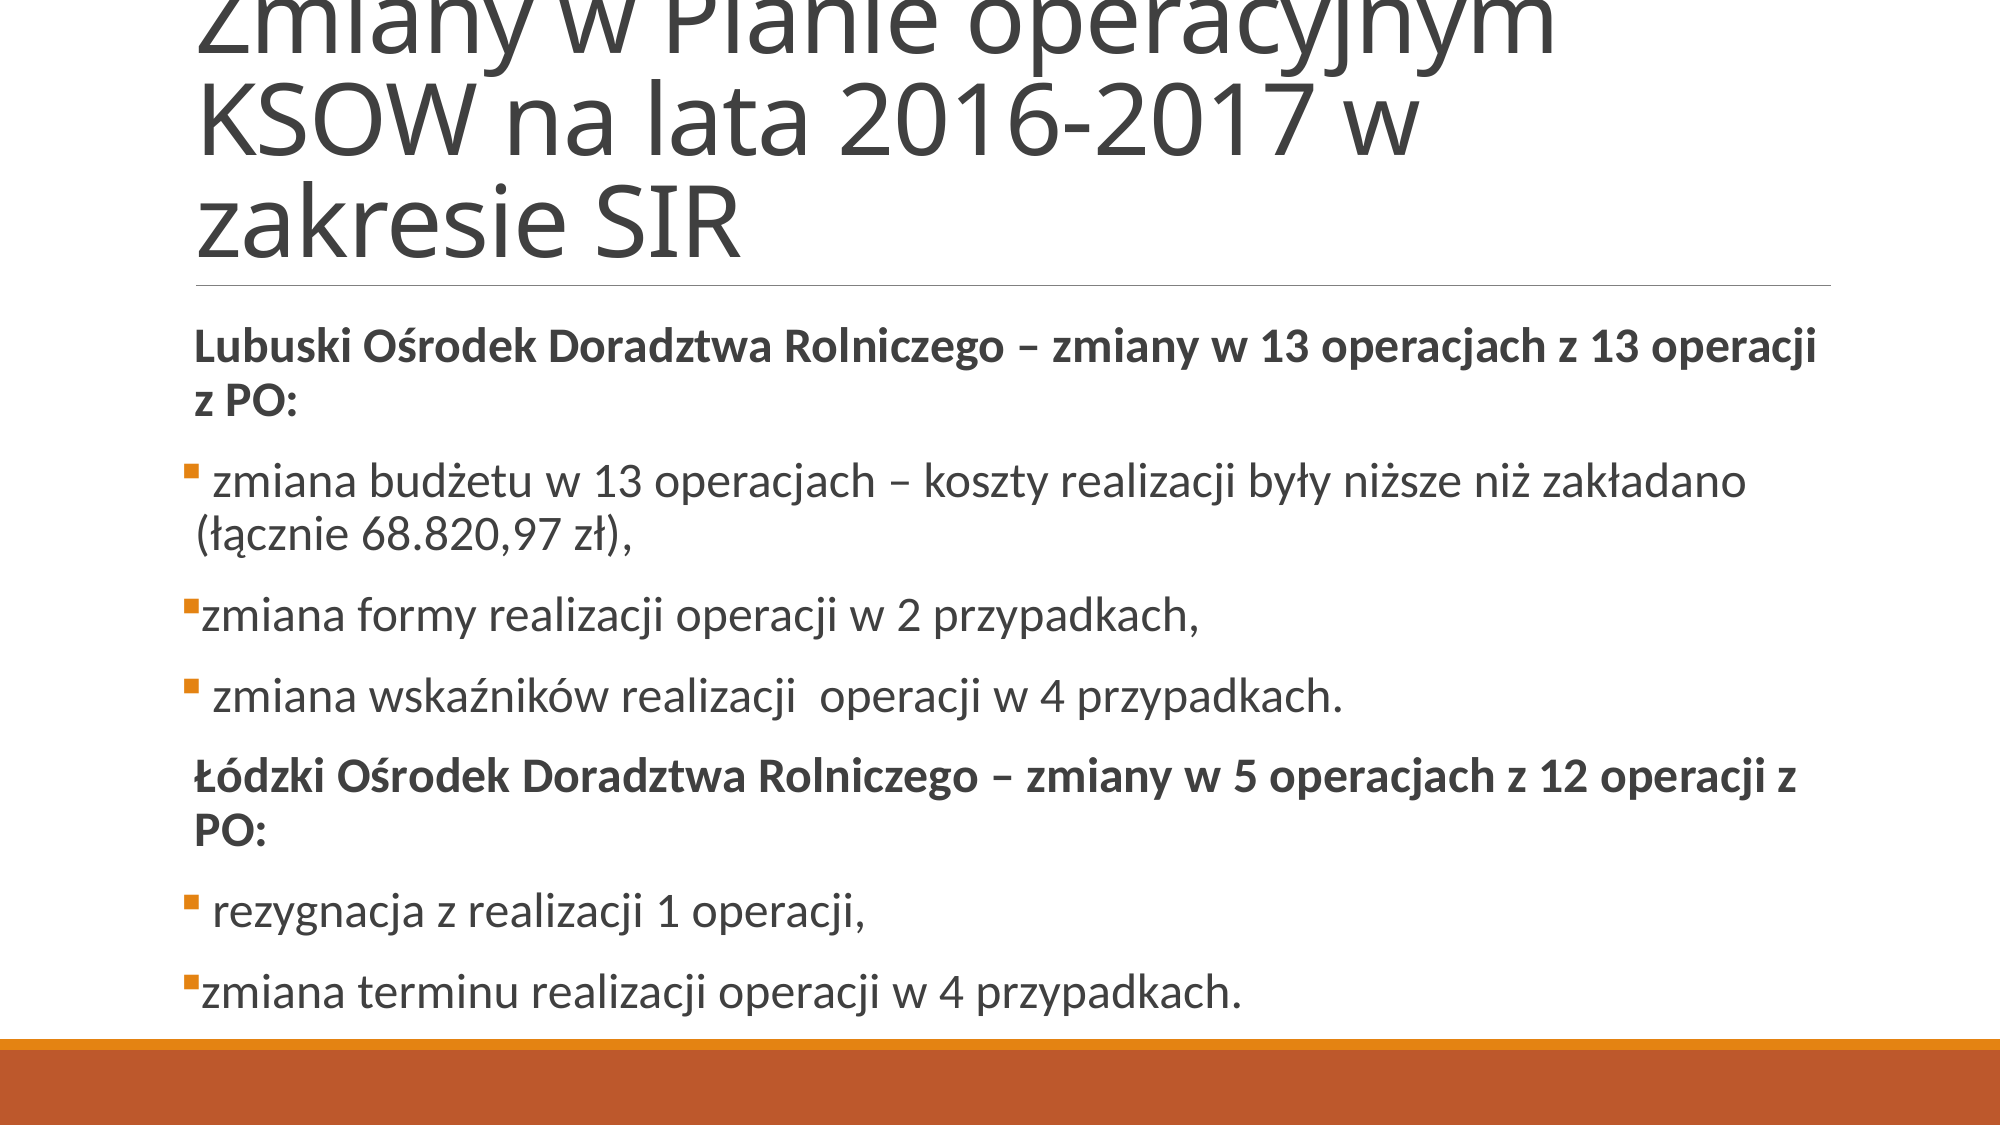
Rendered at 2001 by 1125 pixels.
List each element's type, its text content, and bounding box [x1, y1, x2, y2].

title Zmiany w Planie operacyjnym KSOW na lata 2016-2017 w zakresie SIR [180, 47, 1830, 285]
list Lubuski Ośrodek Doradztwa Rolniczego – zmiany w 13 operacjach z 13 operacji z PO: zmiana budżetu w 13 operacjach – koszty realizacji były niższe niż zakładano (łącznie 68.820,97 zł), zmiana formy realizacji operacji w 2 przypadkach, zmiana wskaźników realizacji operacji w 4 przypadkach. Łódzki Ośrodek Doradztwa Rolniczego – zmiany w 5 operacjach z 12 operacji z PO: rezygnacja z realizacji 1 operacji, zmiana terminu realizacji operacji w 4 przypadkach. [180, 311, 1830, 1031]
